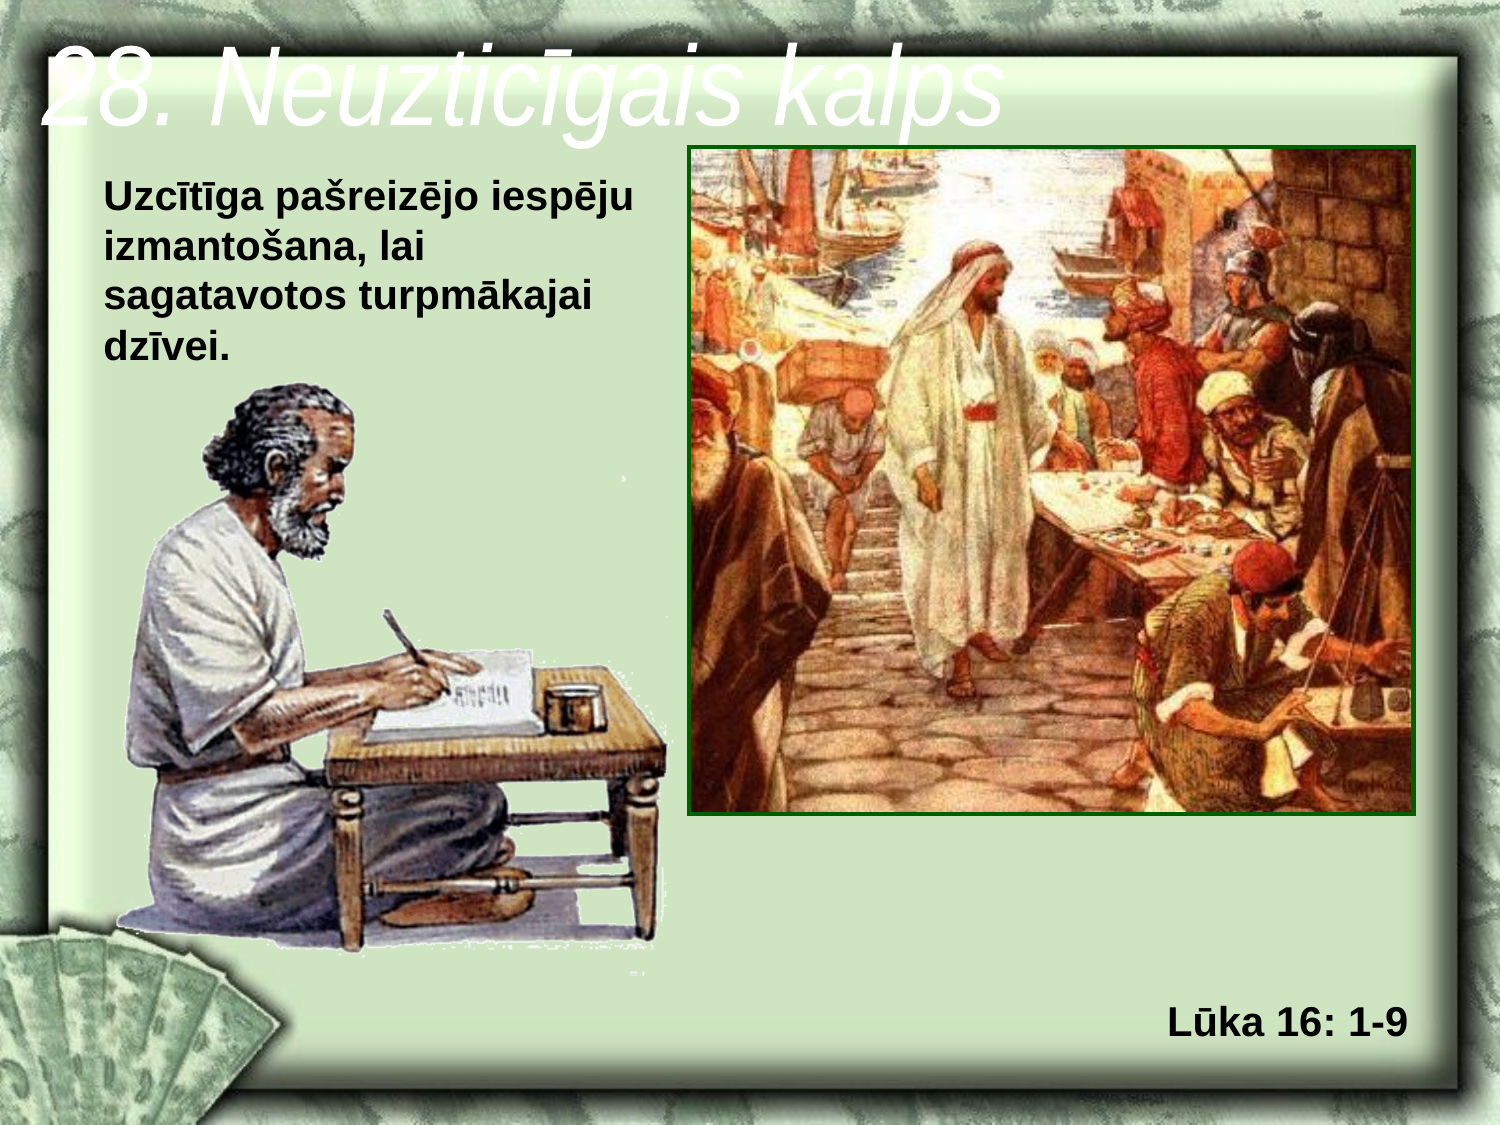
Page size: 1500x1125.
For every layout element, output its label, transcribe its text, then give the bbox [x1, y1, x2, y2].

text_box Lūka 16: 1-9 [962, 987, 1424, 1053]
text_box Uzcītīga pašreizējo iespēju izmantošana, lai sagatavotos turpmākajai dzīvei. [88, 160, 680, 376]
picture [0, 0, 1500, 1125]
